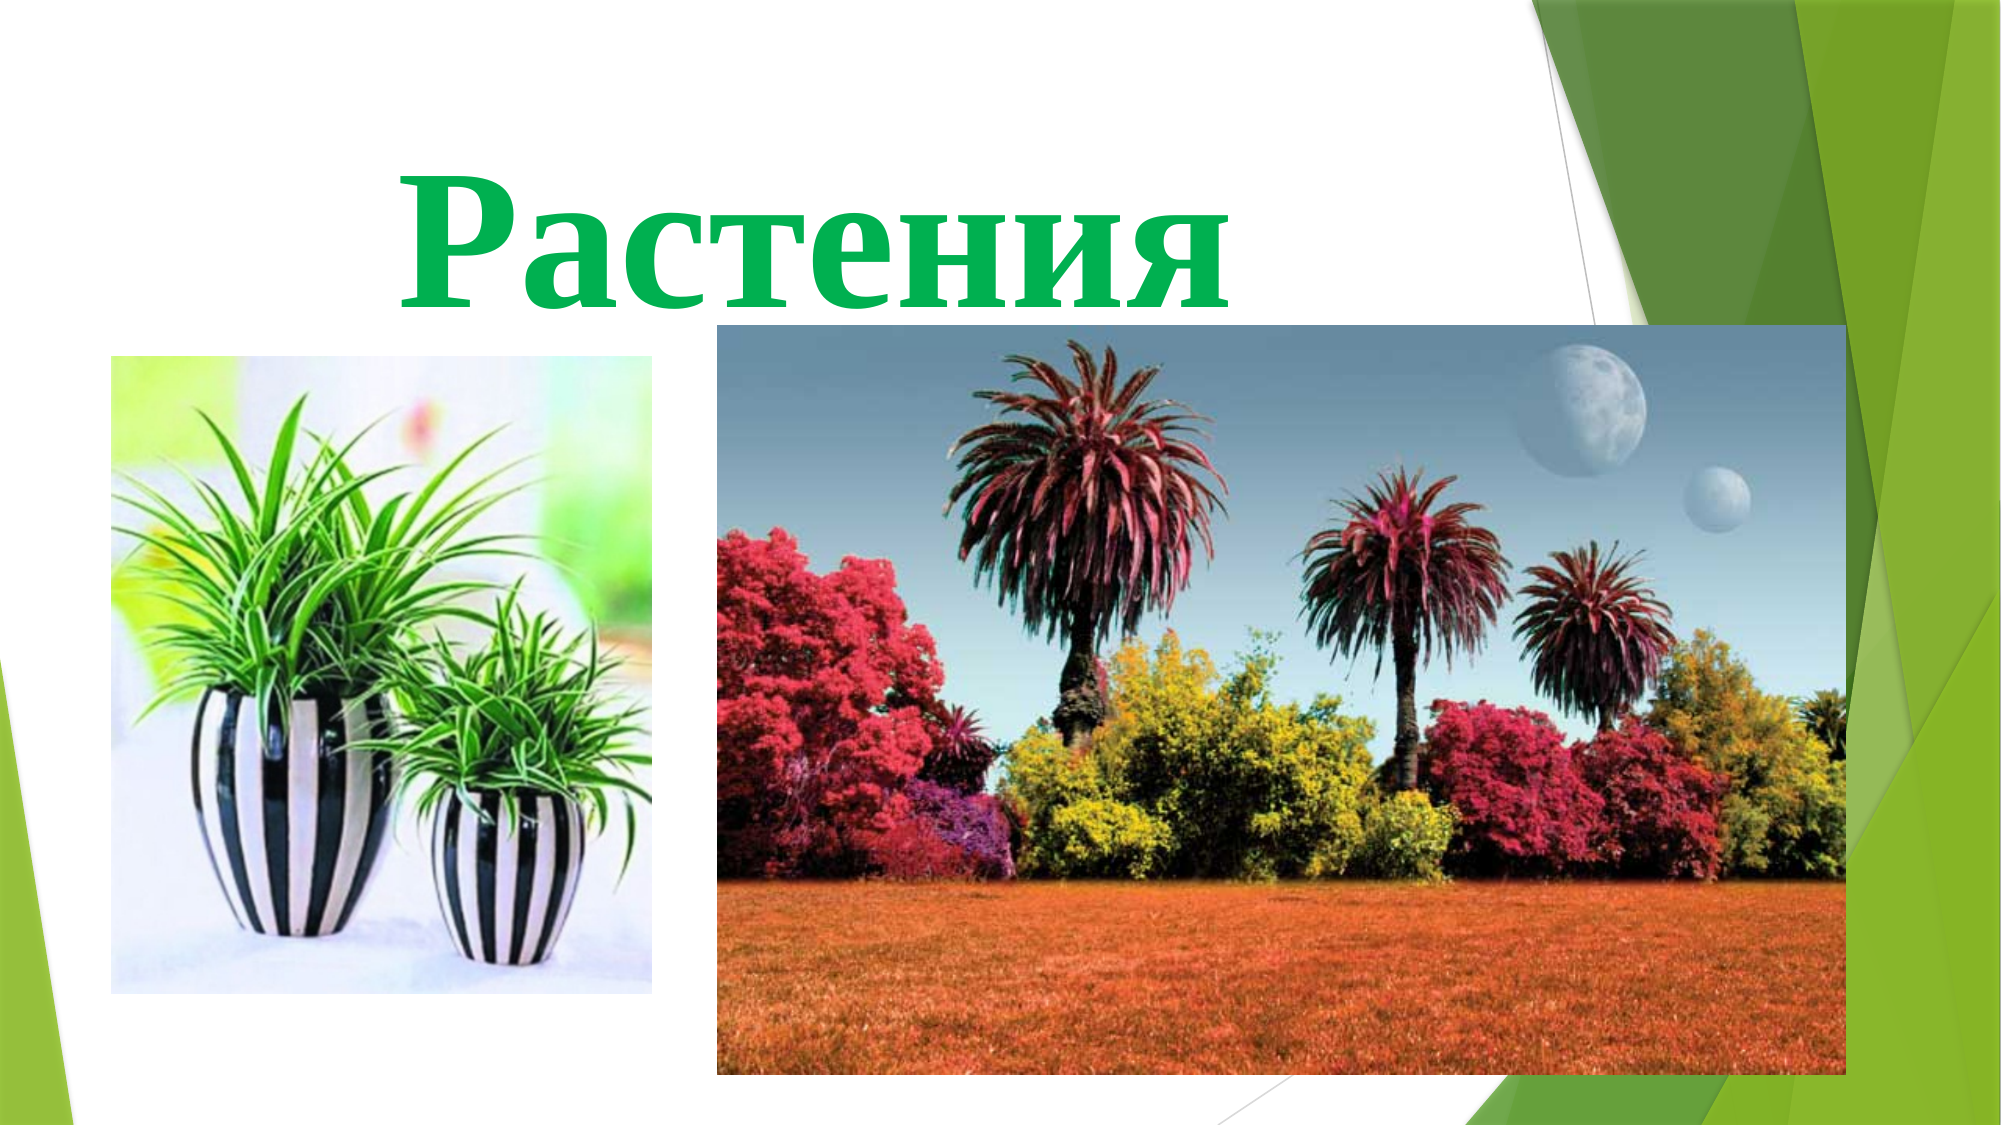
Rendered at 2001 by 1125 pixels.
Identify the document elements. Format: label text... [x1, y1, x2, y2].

title Растения [111, 99, 1522, 317]
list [110, 355, 653, 994]
picture [716, 324, 1846, 1076]
